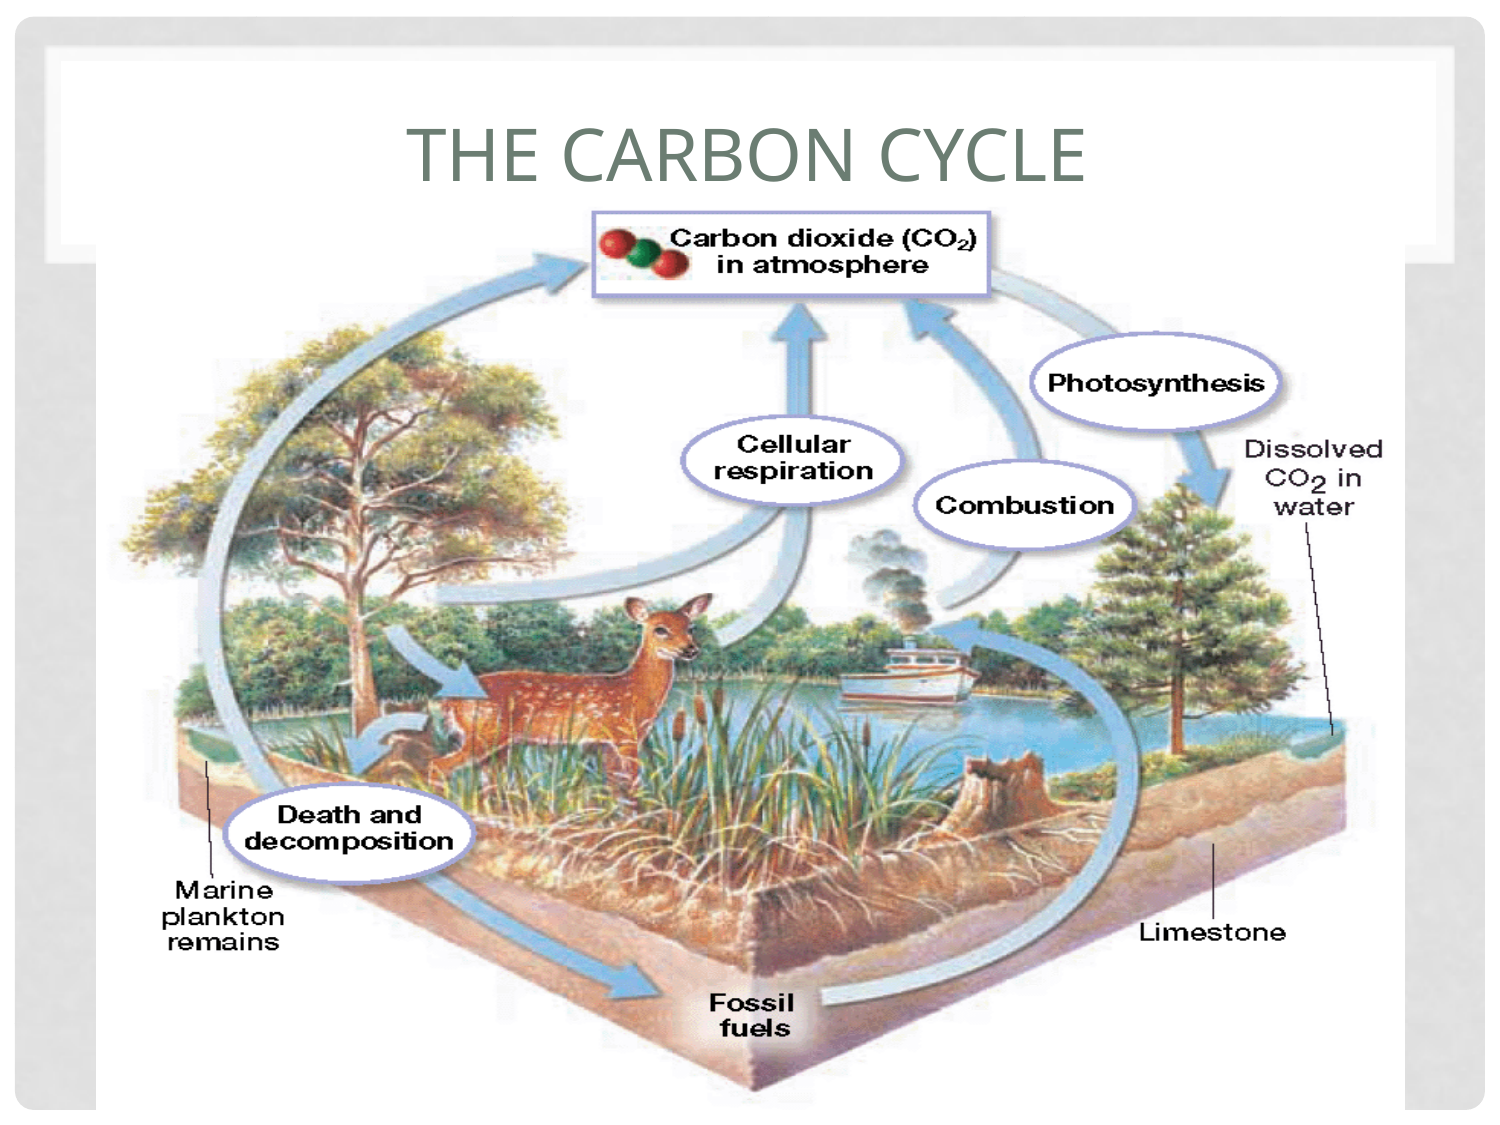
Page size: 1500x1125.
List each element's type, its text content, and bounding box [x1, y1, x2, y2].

title The Carbon Cycle [69, 66, 1425, 238]
picture [96, 181, 1405, 1111]
